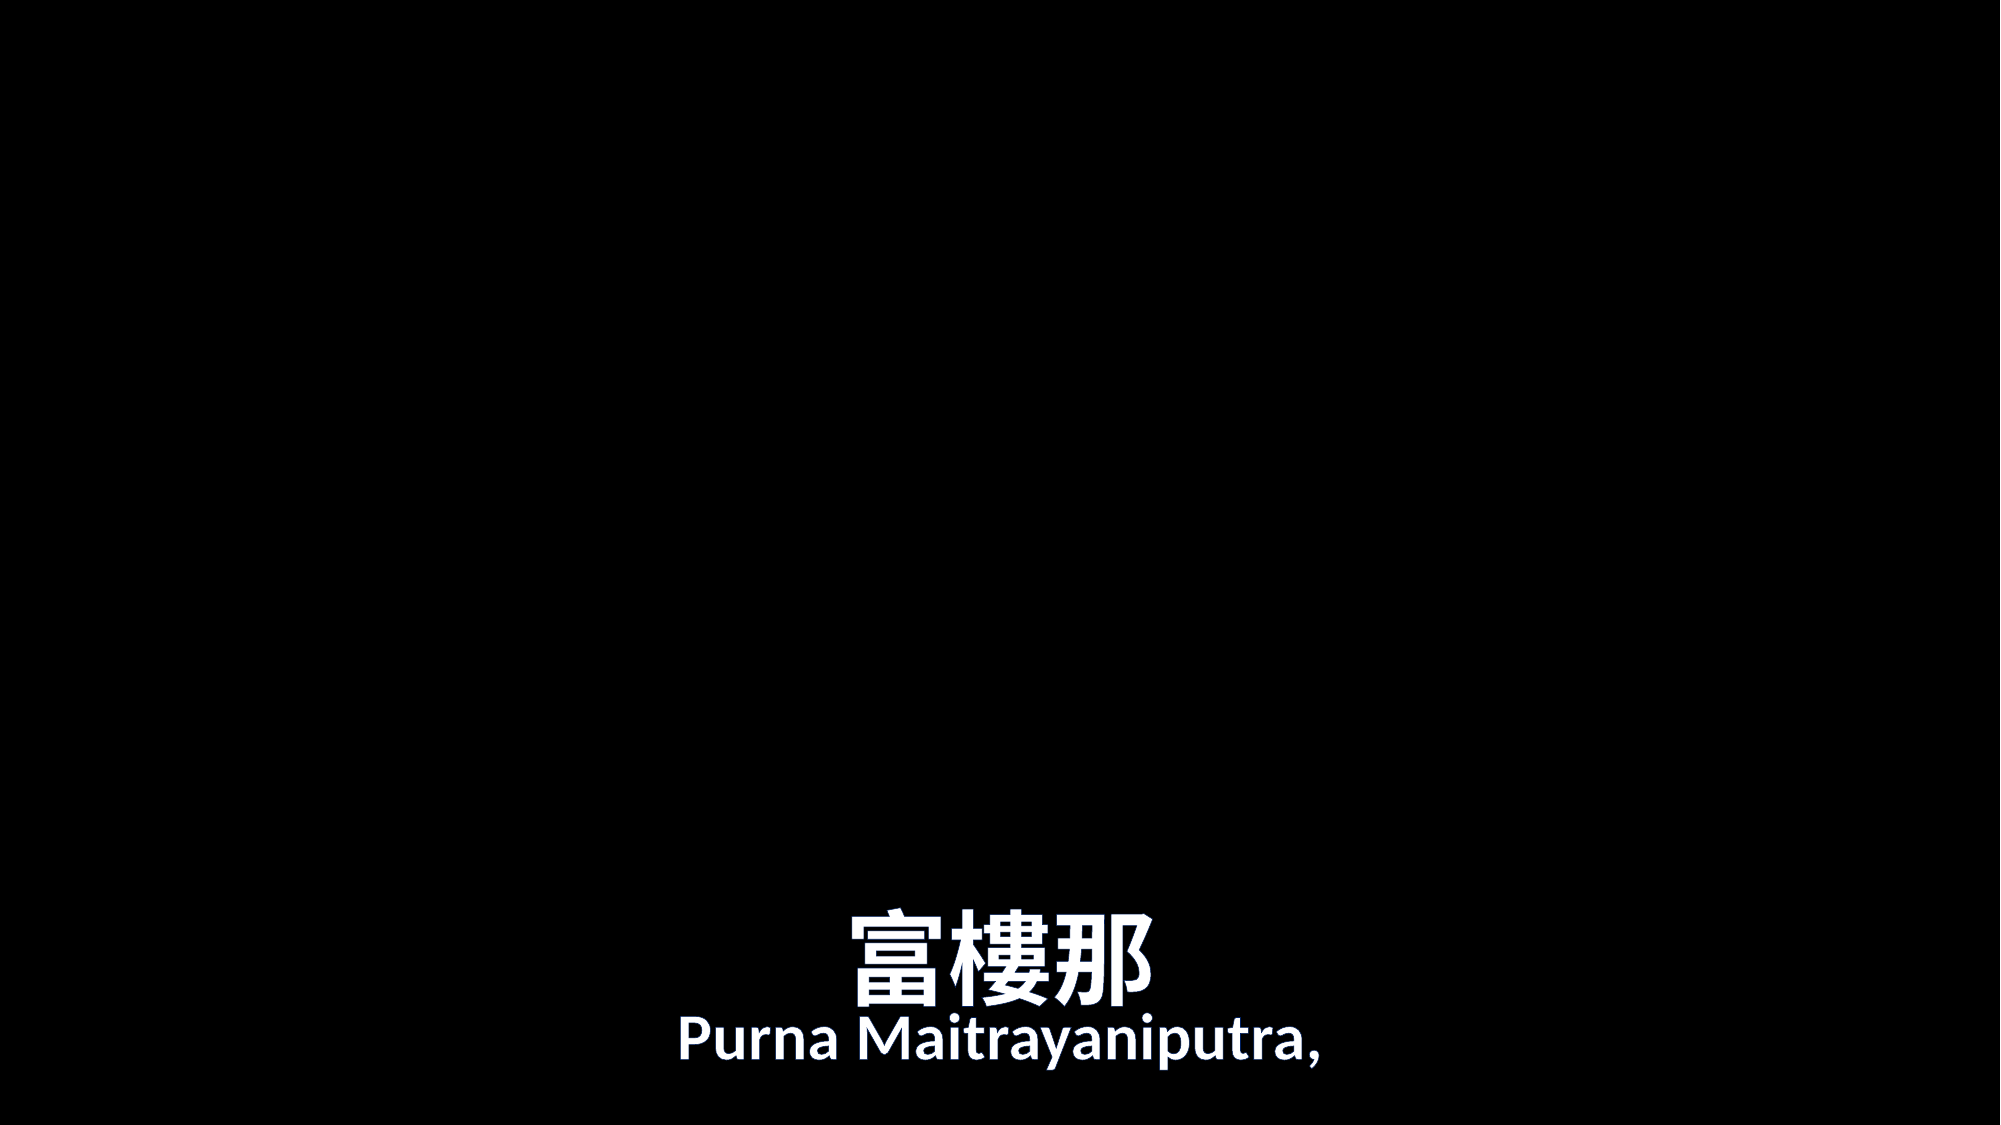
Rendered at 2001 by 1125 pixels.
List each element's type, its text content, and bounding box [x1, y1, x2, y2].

subtitle Purna Maitrayaniputra, [0, 996, 2000, 1090]
title 富樓那 [0, 869, 2000, 996]
